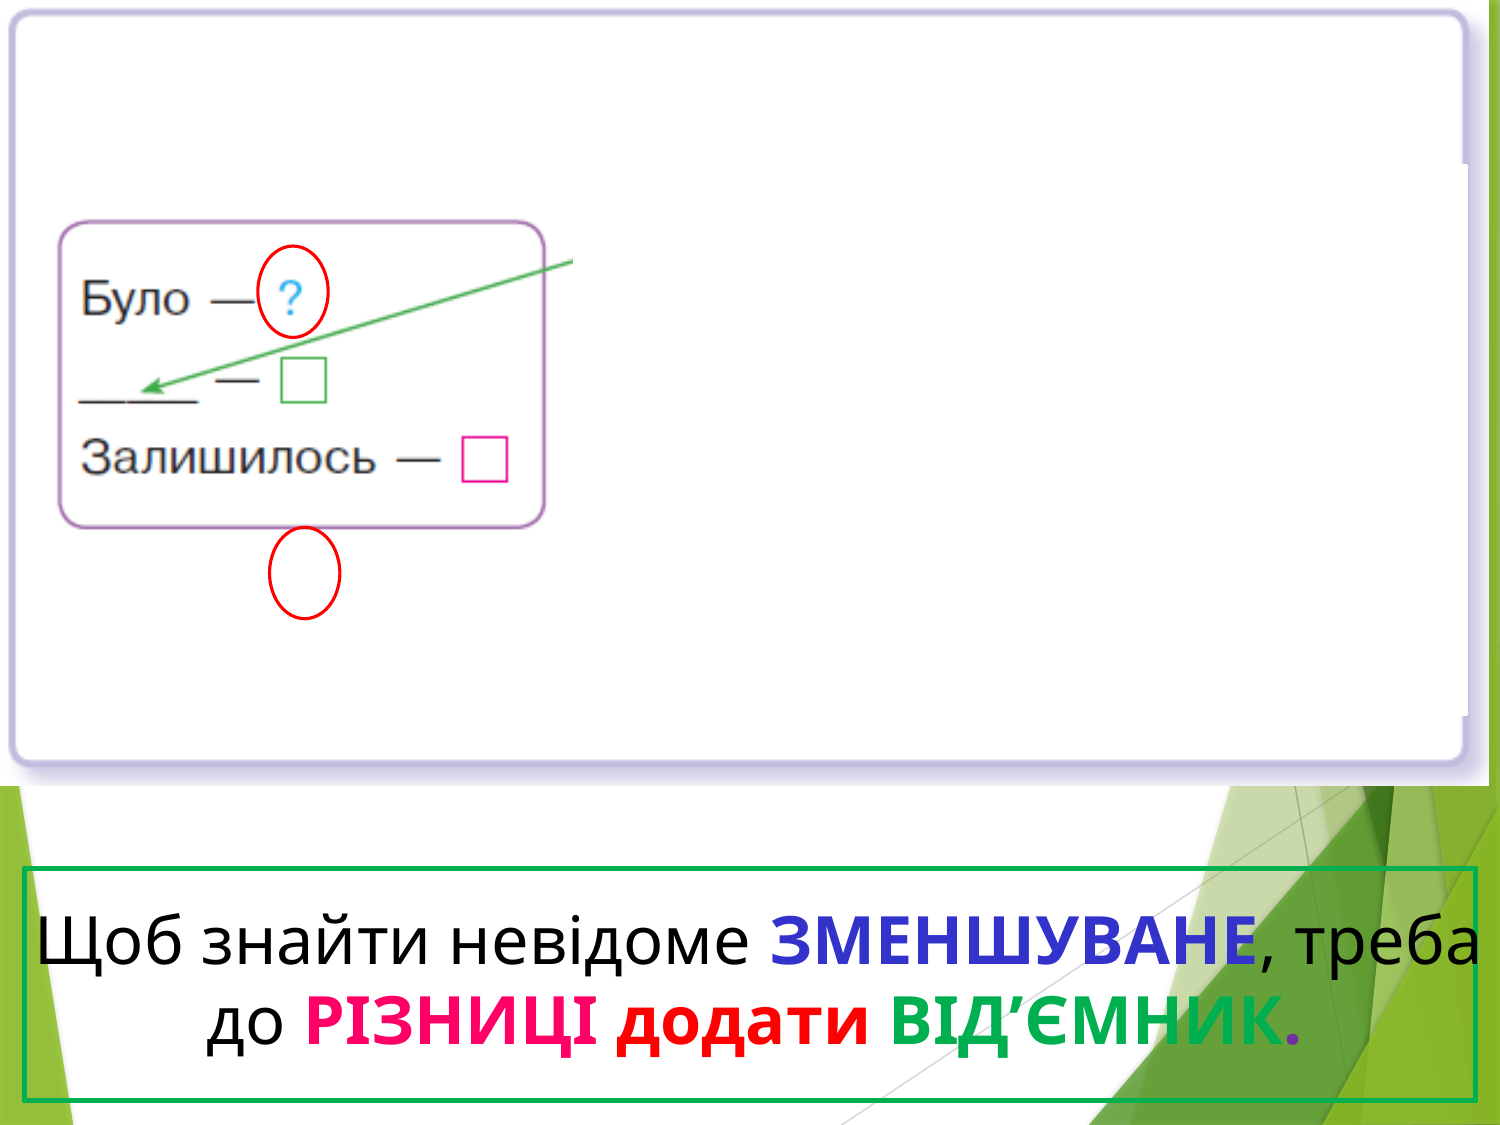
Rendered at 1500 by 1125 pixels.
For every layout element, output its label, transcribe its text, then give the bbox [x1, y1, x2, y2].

text_box [22, 866, 1478, 890]
text_box Щоб знайти невідоме ЗМЕНШУВАНЕ, треба до РІЗНИЦІ додати ВІД’ЄМНИК. [19, 890, 1498, 1066]
picture [0, 0, 1490, 786]
text_box [22, 1066, 1478, 1103]
